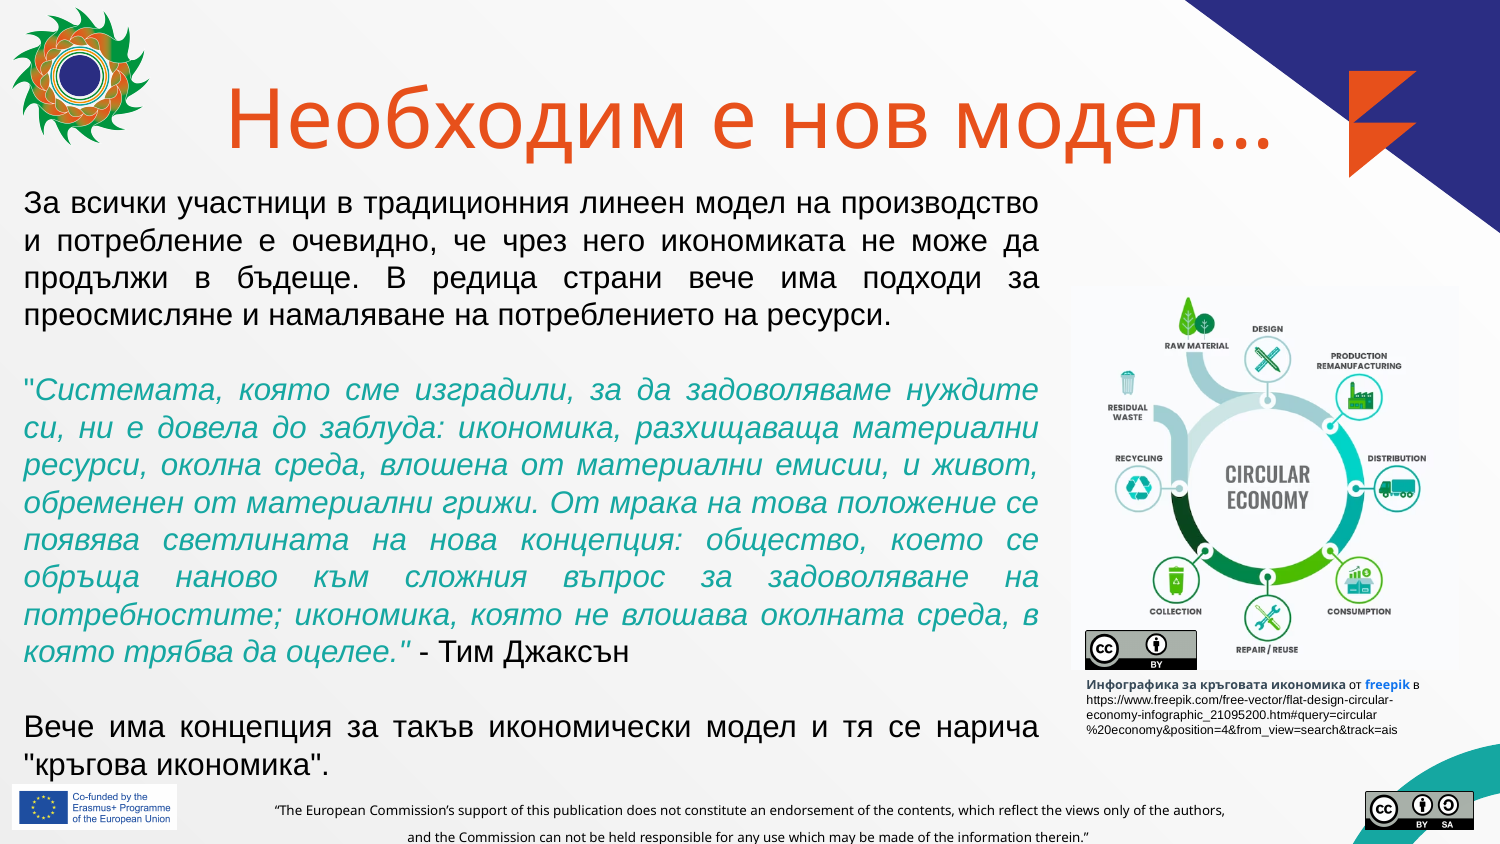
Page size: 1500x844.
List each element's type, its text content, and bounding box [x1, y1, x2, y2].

picture [11, 6, 151, 147]
title Необходим е нов модел... [116, 50, 1383, 217]
picture [1365, 791, 1474, 830]
text_box Инфографика за кръговата икономика от freepik в https://www.freepik.com/free-vector/flat-design-circular-economy-infographic_21095200.htm#query=circular%20economy&position=4&from_view=search&track=ais [1071, 677, 1448, 745]
text_box За всички участници в традиционния линеен модел на производство и потребление е очевидно, че чрез него икономиката не може да продължи в бъдеще. В редица страни вече има подходи за преосмисляне и намаляване на потреблението на ресурси. "Системата, която сме изградили, за да задоволяваме нуждите си, ни е довела до заблуда: икономика, разхищаваща материални ресурси, околна среда, влошена от материални емисии, и живот, обременен от материални грижи. От мрака на това положение се появява светлината на нова концепция: общество, което се обръща наново към сложния въпрос за задоволяване на потребностите; икономика, която не влошава околната среда, в която трябва да оцелее." - Тим Джаксън Вече има концепция за такъв икономически модел и тя се нарича "кръгова икономика". [9, 174, 1056, 789]
picture [1071, 285, 1460, 670]
picture [11, 789, 177, 830]
